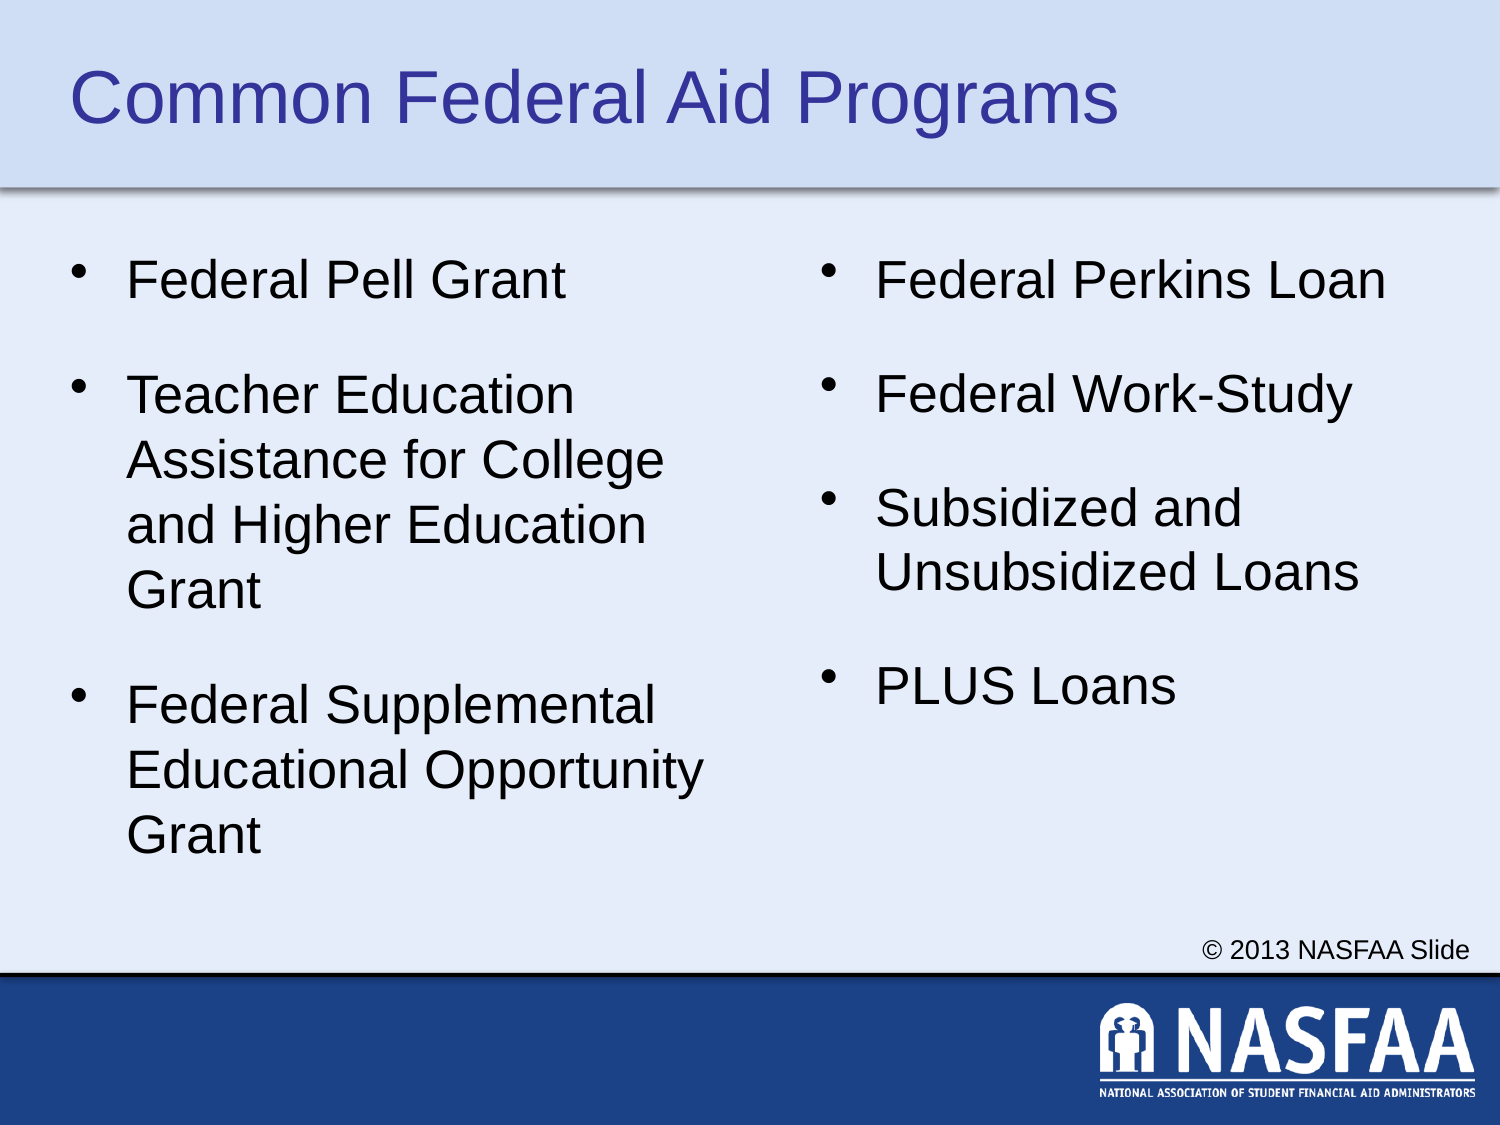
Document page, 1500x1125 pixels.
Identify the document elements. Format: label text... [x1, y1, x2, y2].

text_box Federal Perkins Loan Federal Work-Study Subsidized and Unsubsidized Loans PLUS Loans [812, 237, 1450, 724]
list Federal Pell Grant Teacher Education Assistance for College and Higher Education Grant Federal Supplemental Educational Opportunity Grant [61, 236, 763, 938]
title Common Federal Aid Programs [61, 0, 1451, 188]
picture [1100, 1003, 1475, 1097]
